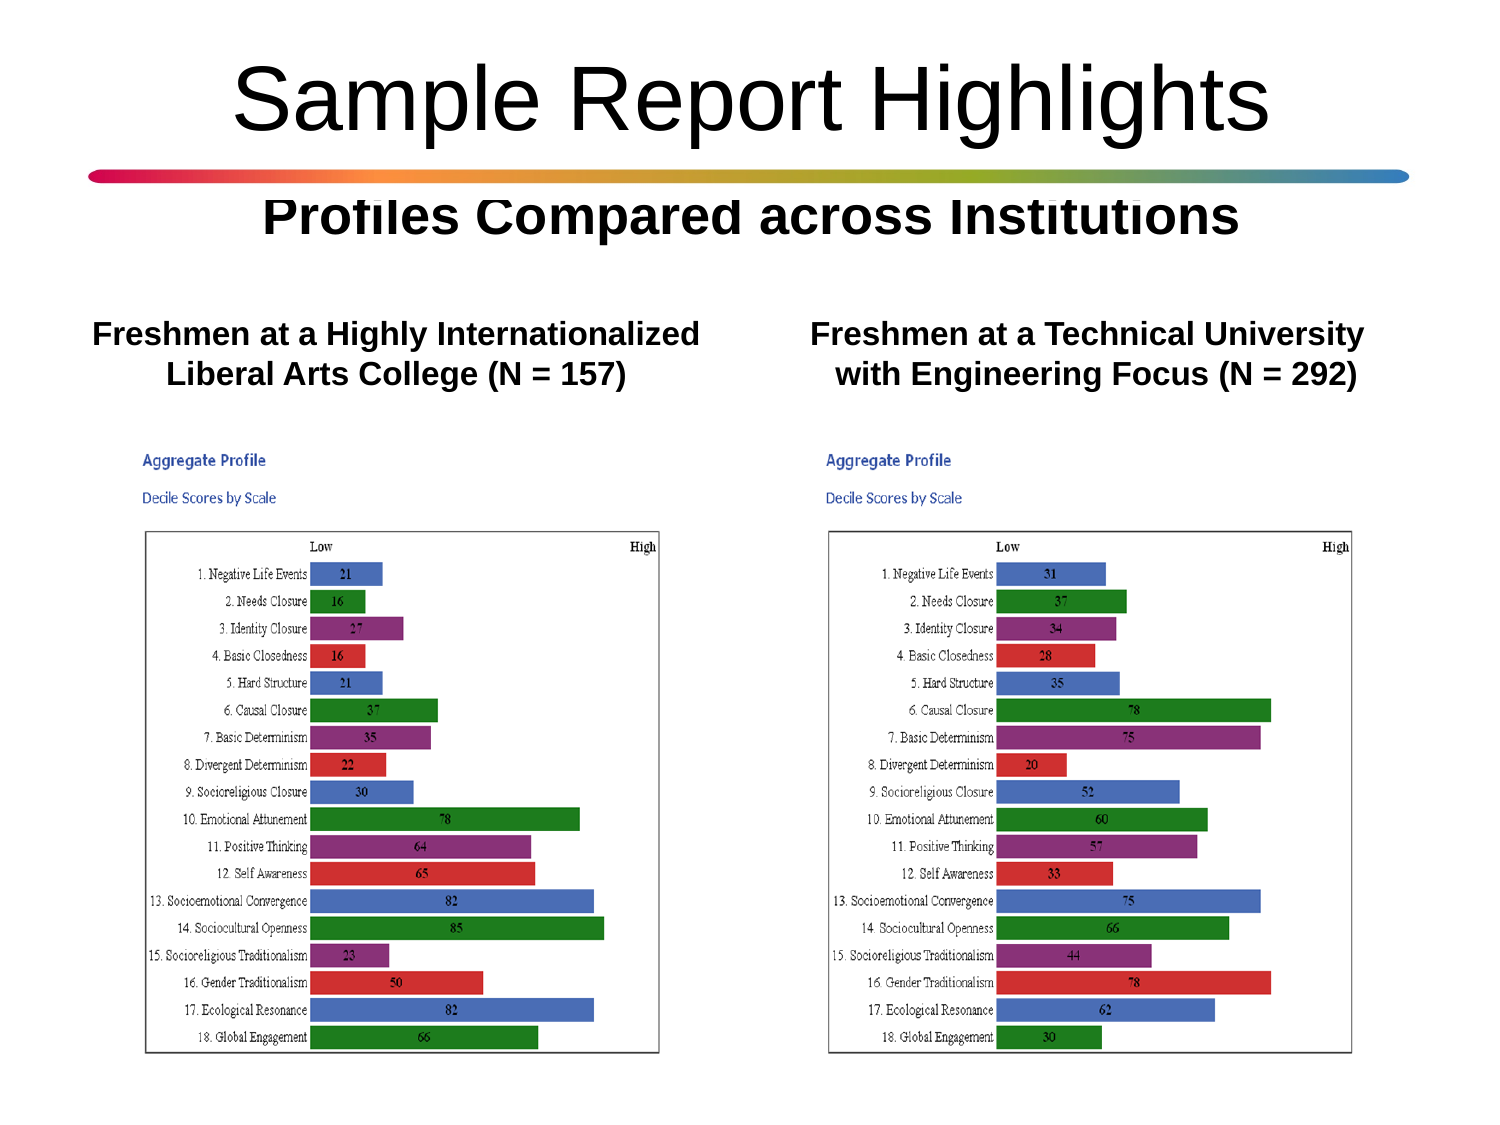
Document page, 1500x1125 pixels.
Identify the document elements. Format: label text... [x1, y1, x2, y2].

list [805, 424, 1382, 1076]
list Freshmen at a Highly Internationalized Liberal Arts College (N = 157) [74, 299, 720, 400]
list Freshmen at a Technical University with Engineering Focus (N = 292) [787, 299, 1407, 400]
picture [76, 156, 1428, 200]
title Sample Report Highlights [77, 0, 1428, 155]
list Profiles Compared across Institutions [22, 165, 1483, 272]
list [118, 424, 695, 1076]
